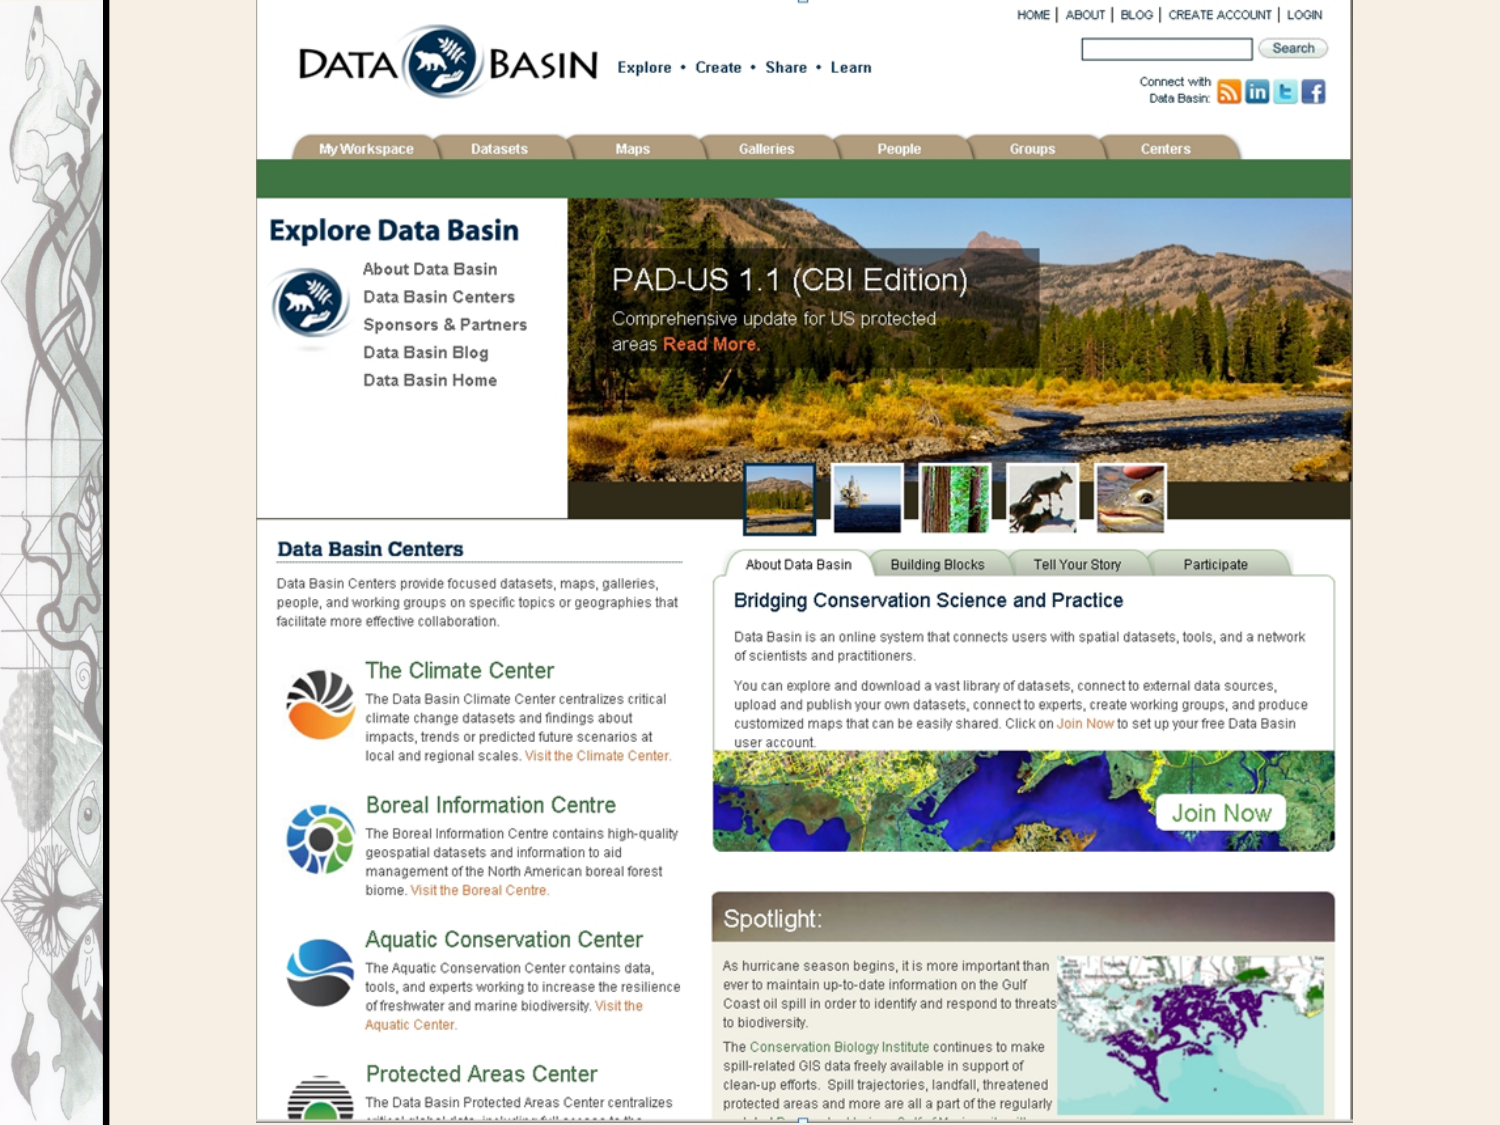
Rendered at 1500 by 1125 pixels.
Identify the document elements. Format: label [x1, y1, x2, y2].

text_box [0, 0, 107, 1125]
picture [255, 0, 1353, 1124]
